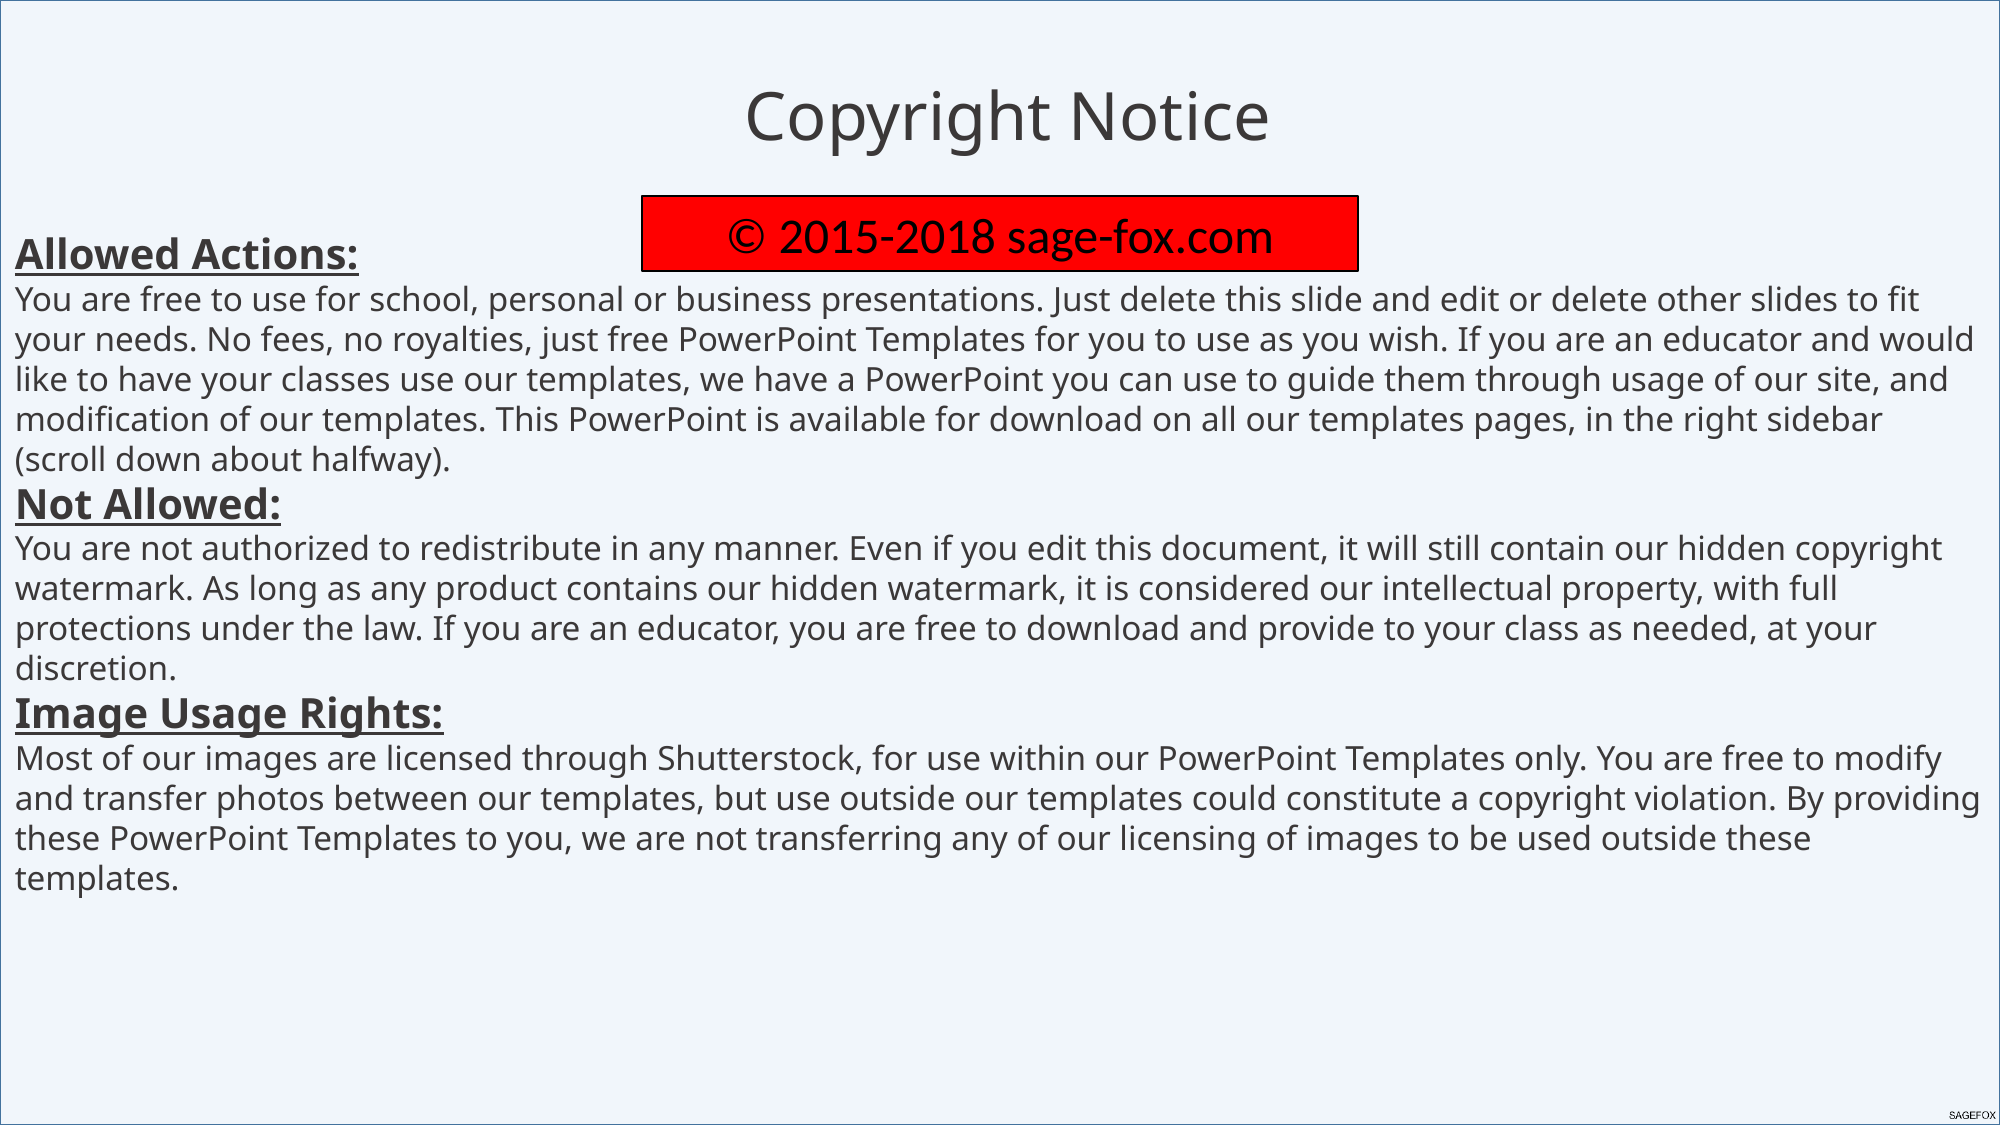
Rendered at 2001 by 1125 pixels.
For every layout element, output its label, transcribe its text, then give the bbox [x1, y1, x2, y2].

title Copyright Notice [493, 60, 1524, 178]
text_box © 2015-2018 sage-fox.com [641, 196, 1358, 272]
text_box Allowed Actions: You are free to use for school, personal or business presentations. Just delete this slide and edit or delete other slides to fit your needs. No fees, no royalties, just free PowerPoint Templates for you to use as you wish. If you are an educator and would like to have your classes use our templates, we have a PowerPoint you can use to guide them through usage of our site, and modification of our templates. This PowerPoint is available for download on all our templates pages, in the right sidebar (scroll down about halfway). Not Allowed: You are not authorized to redistribute in any manner. Even if you edit this document, it will still contain our hidden copyright watermark. As long as any product contains our hidden watermark, it is considered our intellectual property, with full protections under the law. If you are an educator, you are free to download and provide to your class as needed, at your discretion. Image Usage Rights: Most of our images are licensed through Shutterstock, for use within our PowerPoint Templates only. You are free to modify and transfer photos between our templates, but use outside our templates could constitute a copyright violation. By providing these PowerPoint Templates to you, we are not transferring any of our licensing of images to be used outside these templates. [0, 0, 2000, 1125]
